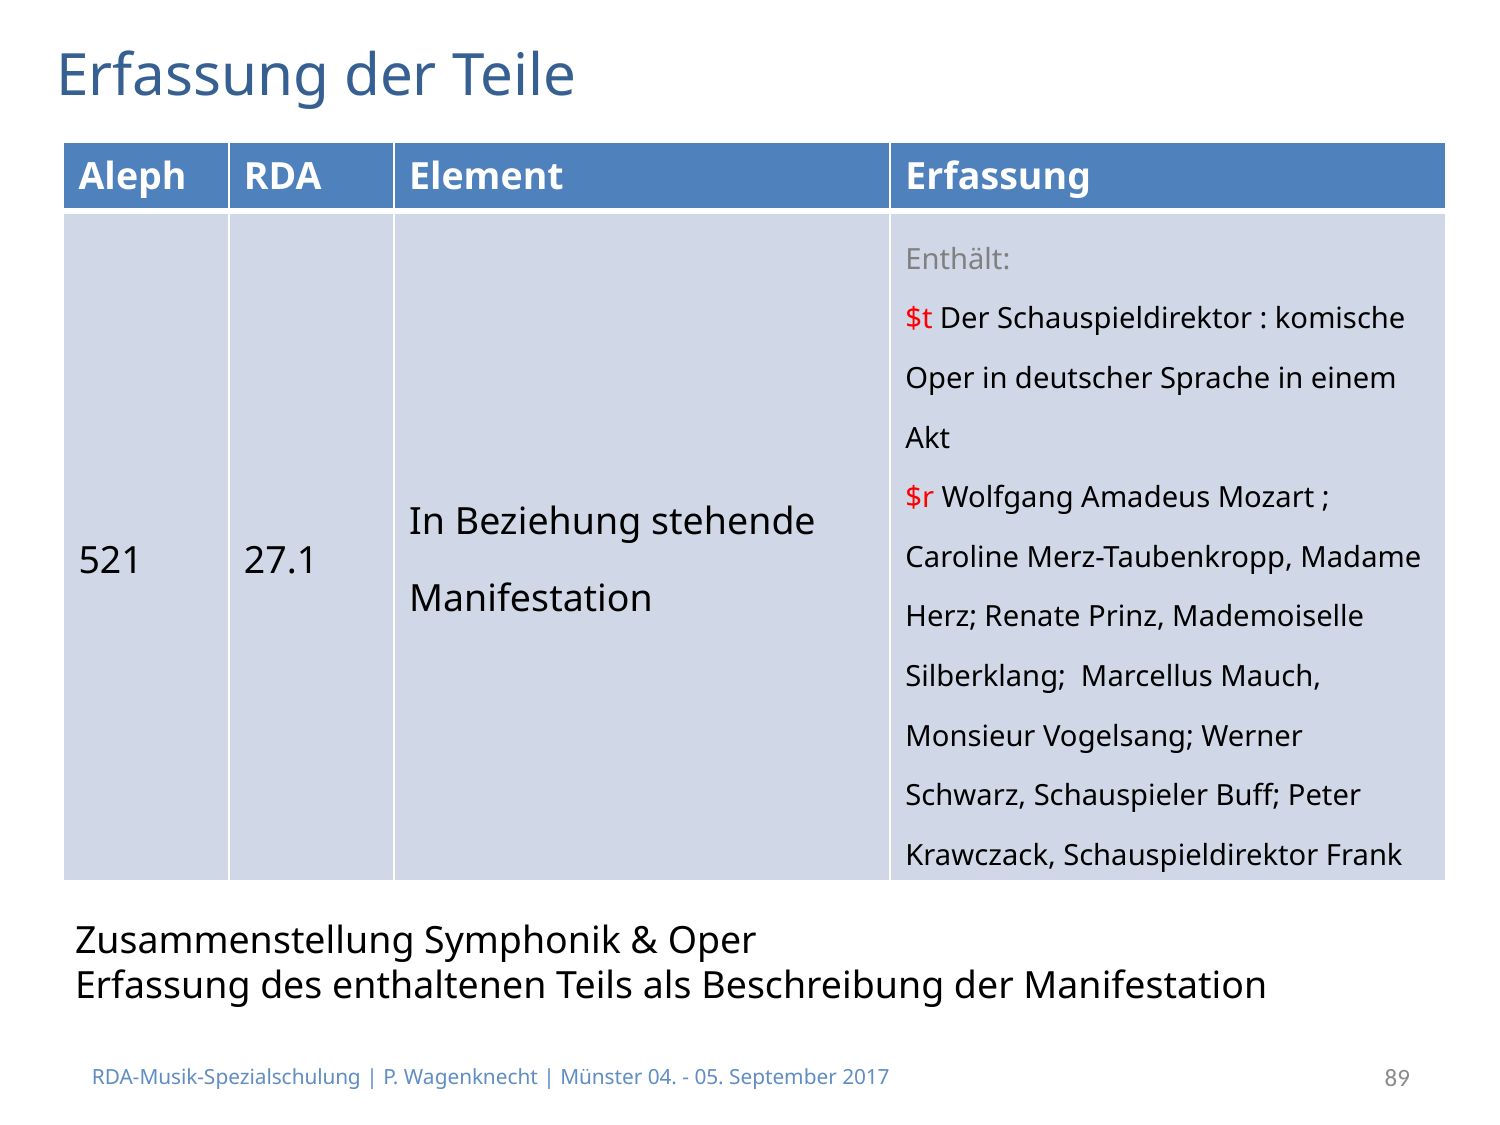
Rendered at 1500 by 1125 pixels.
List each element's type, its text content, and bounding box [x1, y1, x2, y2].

table_cell In Beziehung stehende Manifestation [395, 214, 889, 880]
text_box Zusammenstellung Symphonik & Oper Erfassung des enthaltenen Teils als Beschreibung der Manifestation [60, 941, 1478, 1025]
table_cell Enthält: $t Der Schauspieldirektor : komische Oper in deutscher Sprache in einem Akt $r Wolfgang Amadeus Mozart ; Caroline Merz-Taubenkropp, Madame Herz; Renate Prinz, Mademoiselle Silberklang; Marcellus Mauch, Monsieur Vogelsang; Werner Schwarz, Schauspieler Buff; Peter Krawczack, Schauspieldirektor Frank [891, 214, 1445, 880]
table_cell 521 [64, 214, 228, 880]
table_header RDA [230, 143, 393, 208]
footer RDA-Musik-Spezialschulung | P. Wagenknecht | Münster 04. - 05. September 2017 [76, 1046, 1081, 1106]
table_header Erfassung [891, 143, 1445, 208]
table_cell 27.1 [230, 214, 393, 880]
title Erfassung der Teile [41, 30, 1459, 114]
slide_number 89 [1187, 1046, 1425, 1106]
table_header Aleph [64, 143, 228, 208]
table_header Element [395, 143, 889, 208]
